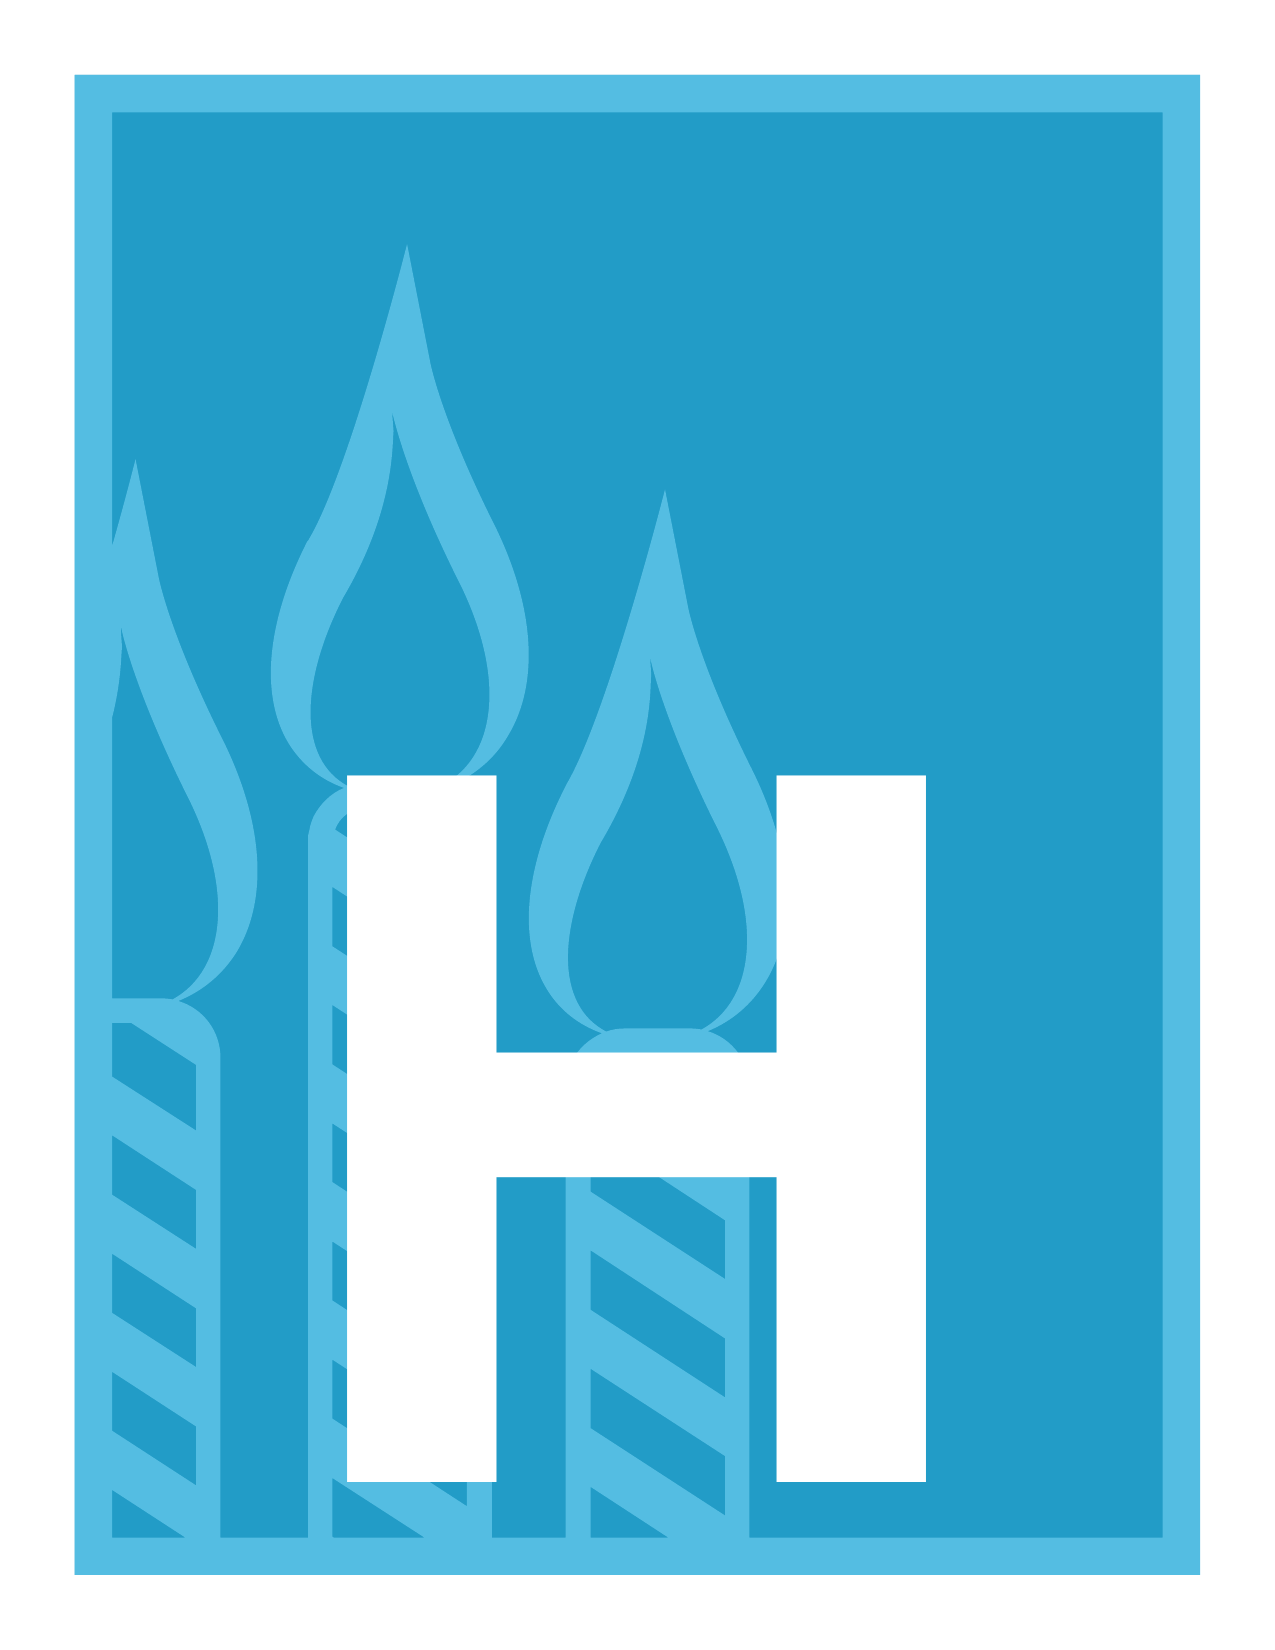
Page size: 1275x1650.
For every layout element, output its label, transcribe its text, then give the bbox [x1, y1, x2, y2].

title h [112, 564, 1163, 1609]
